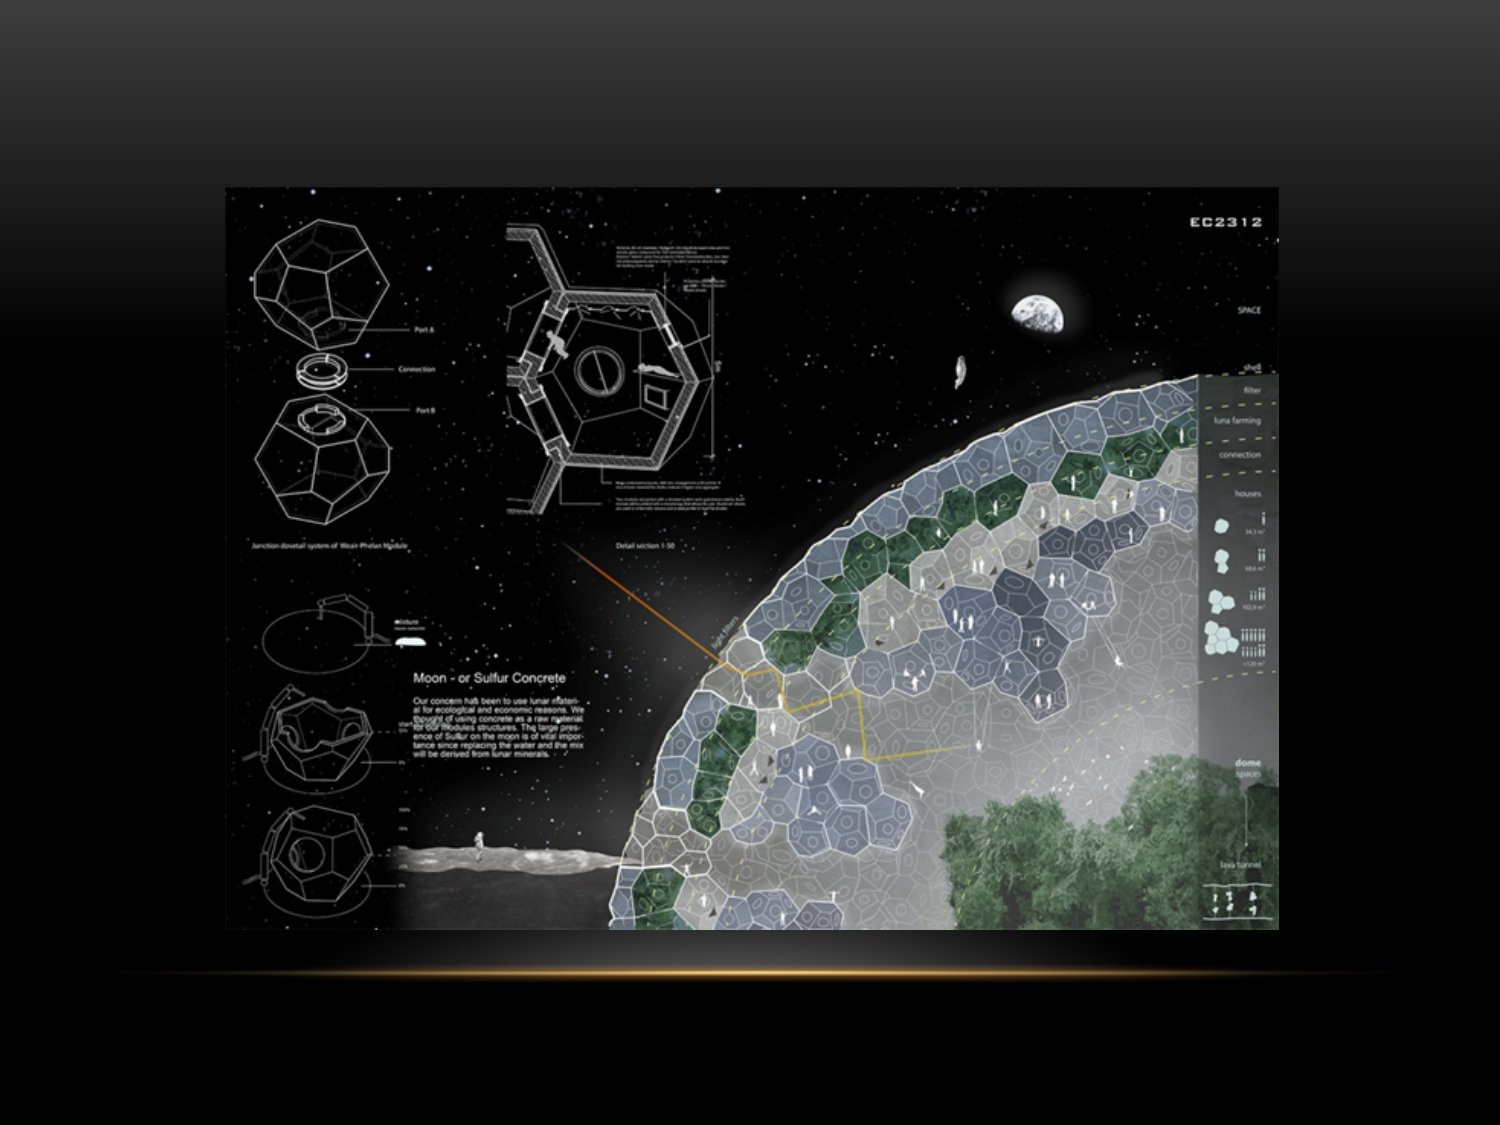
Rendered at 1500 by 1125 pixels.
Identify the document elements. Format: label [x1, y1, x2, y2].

picture [0, 0, 1500, 1125]
list [224, 187, 1279, 930]
